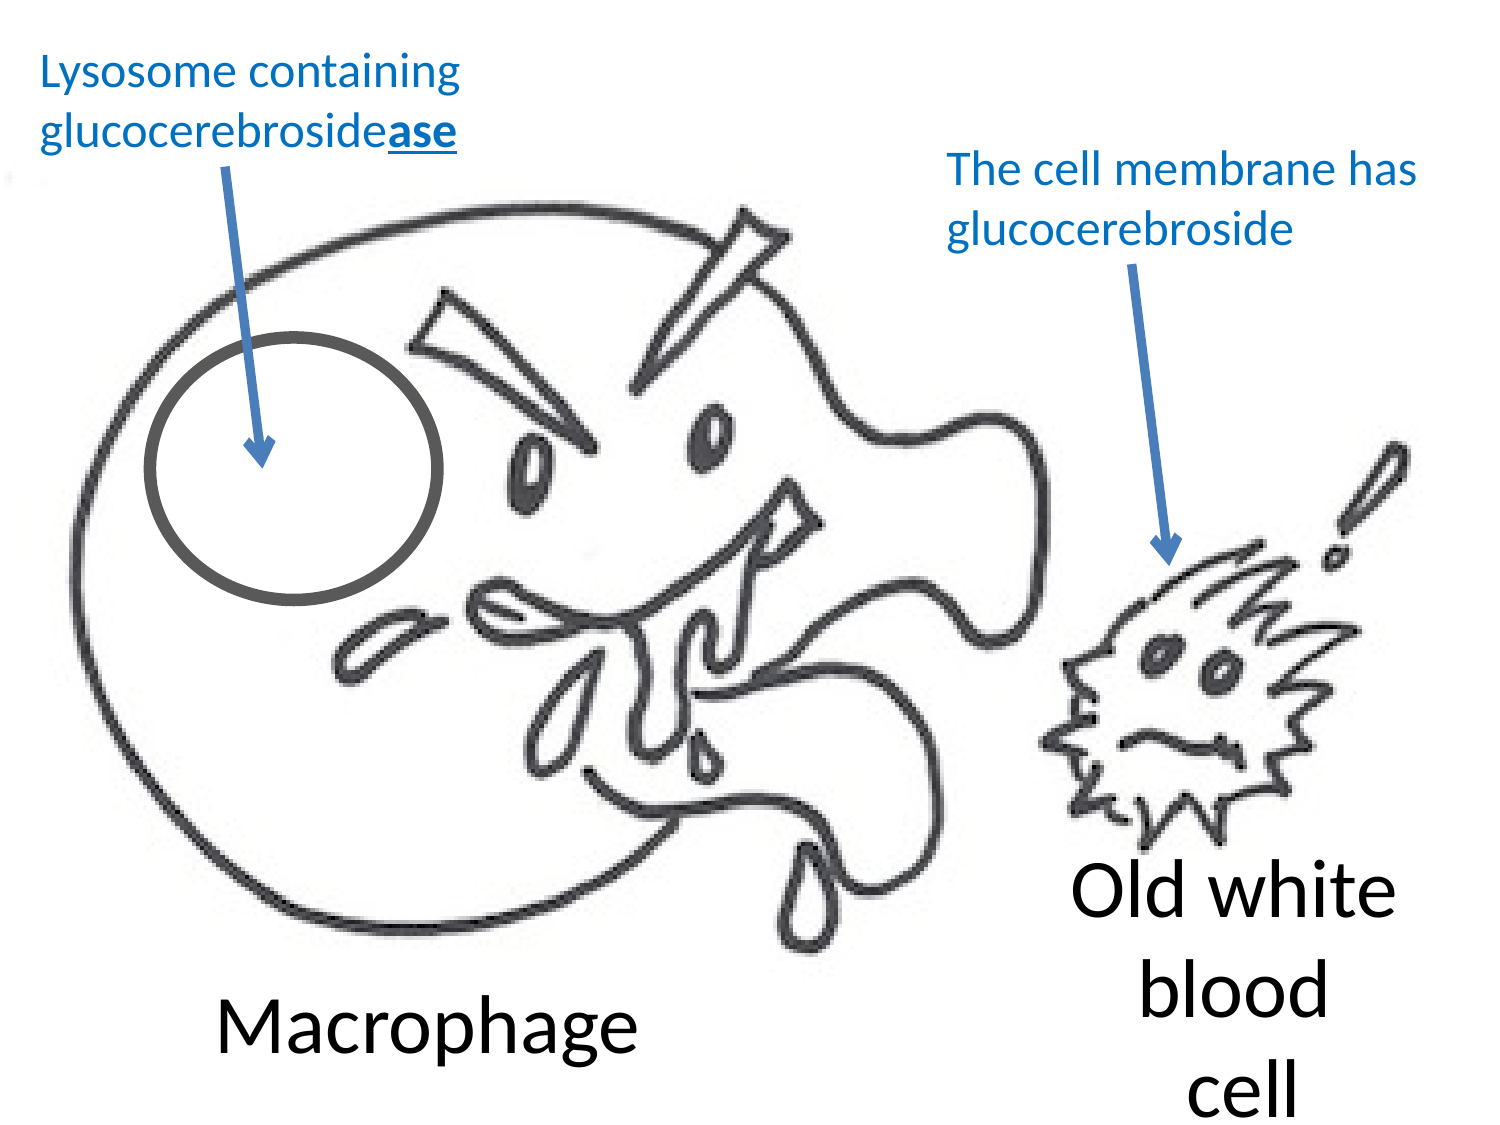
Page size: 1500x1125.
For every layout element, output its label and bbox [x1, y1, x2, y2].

text_box [0, 98, 1500, 1125]
text_box [931, 127, 1457, 567]
text_box [24, 30, 551, 469]
